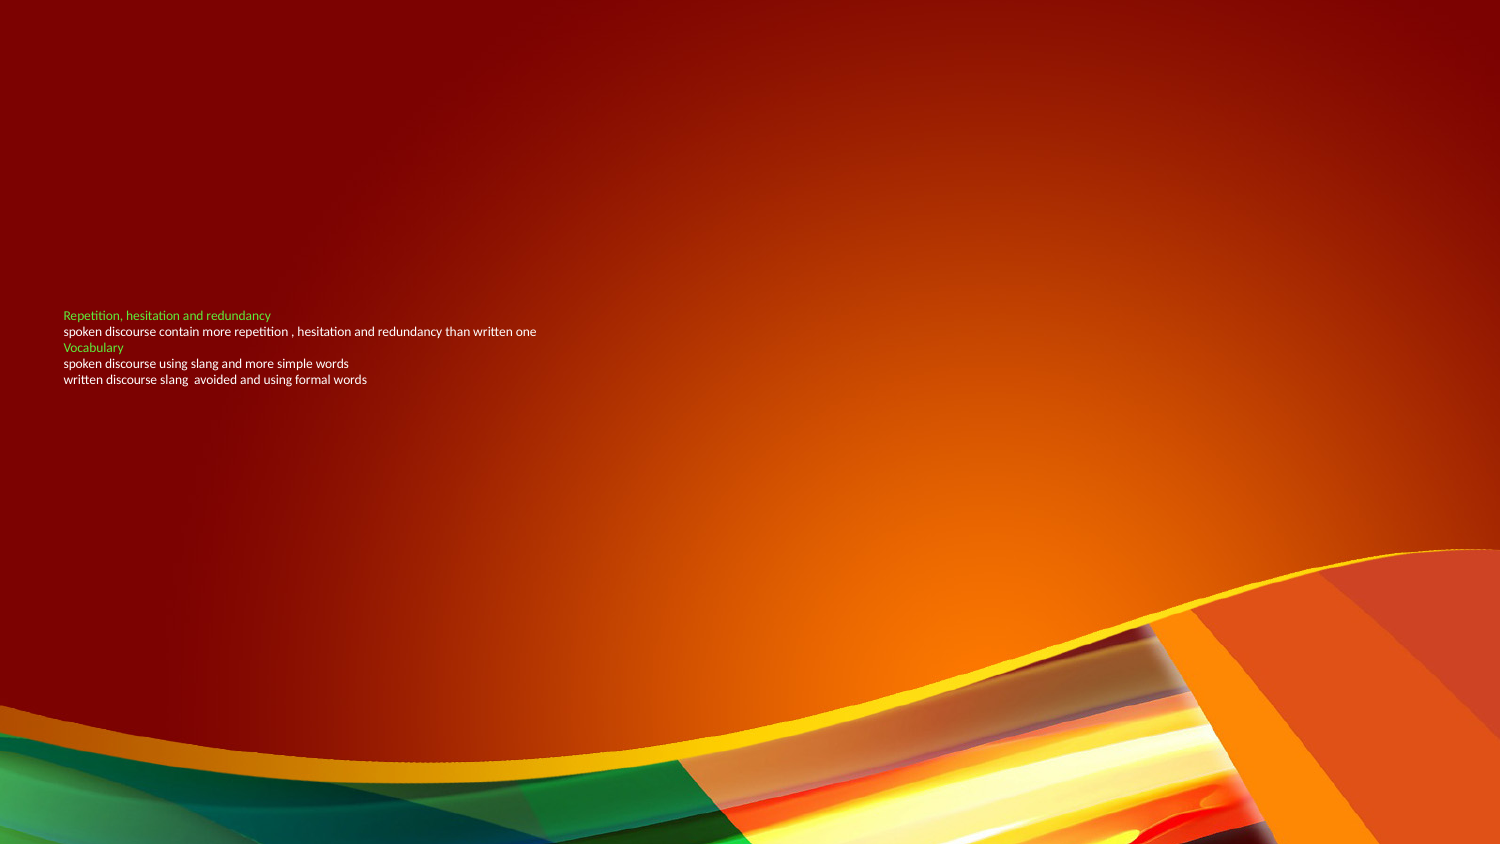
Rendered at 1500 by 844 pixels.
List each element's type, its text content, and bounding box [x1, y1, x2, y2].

title Repetition, hesitation and redundancy spoken discourse contain more repetition , hesitation and redundancy than written one Vocabulary spoken discourse using slang and more simple words written discourse slang avoided and using formal words [48, 296, 1402, 397]
picture [0, 0, 1500, 844]
